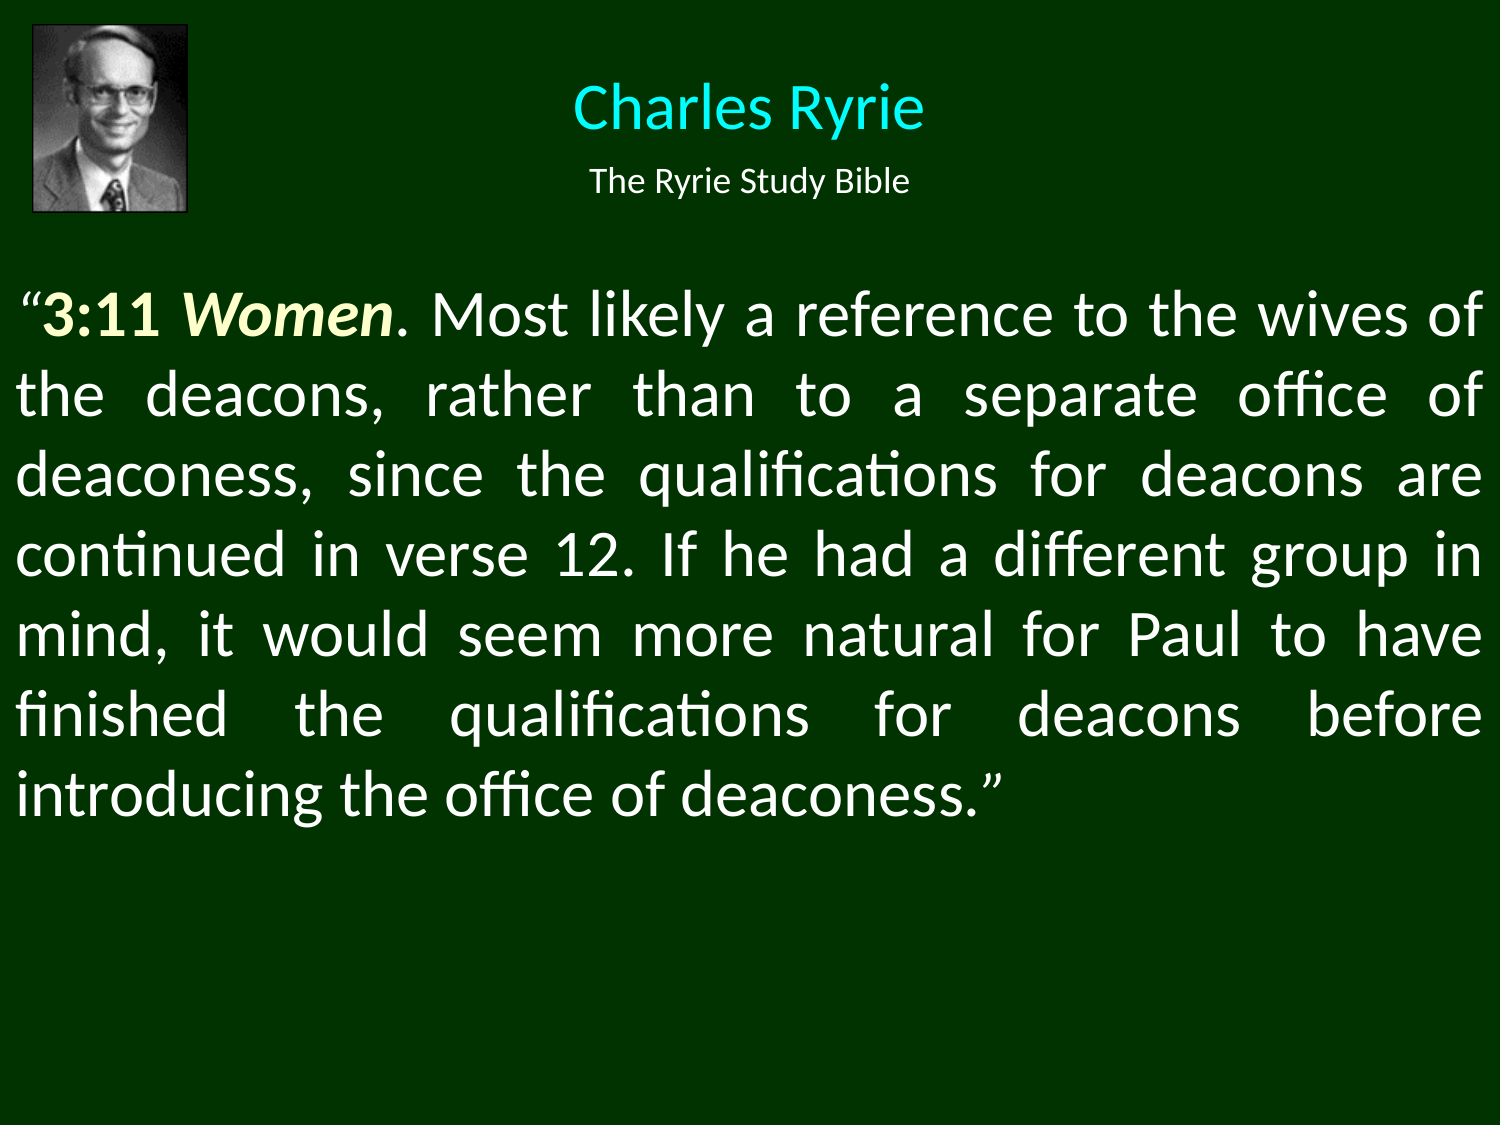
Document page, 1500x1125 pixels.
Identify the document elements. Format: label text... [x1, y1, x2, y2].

list “3:11 Women. Most likely a reference to the wives of the deacons, rather than to a separate office of deaconess, since the qualifications for deacons are continued in verse 12. If he had a different group in mind, it would seem more natural for Paul to have finished the qualifications for deacons before introducing the office of deaconess.” [0, 262, 1500, 726]
picture [32, 24, 188, 213]
text_box Charles Ryrie The Ryrie Study Bible [323, 55, 1177, 208]
